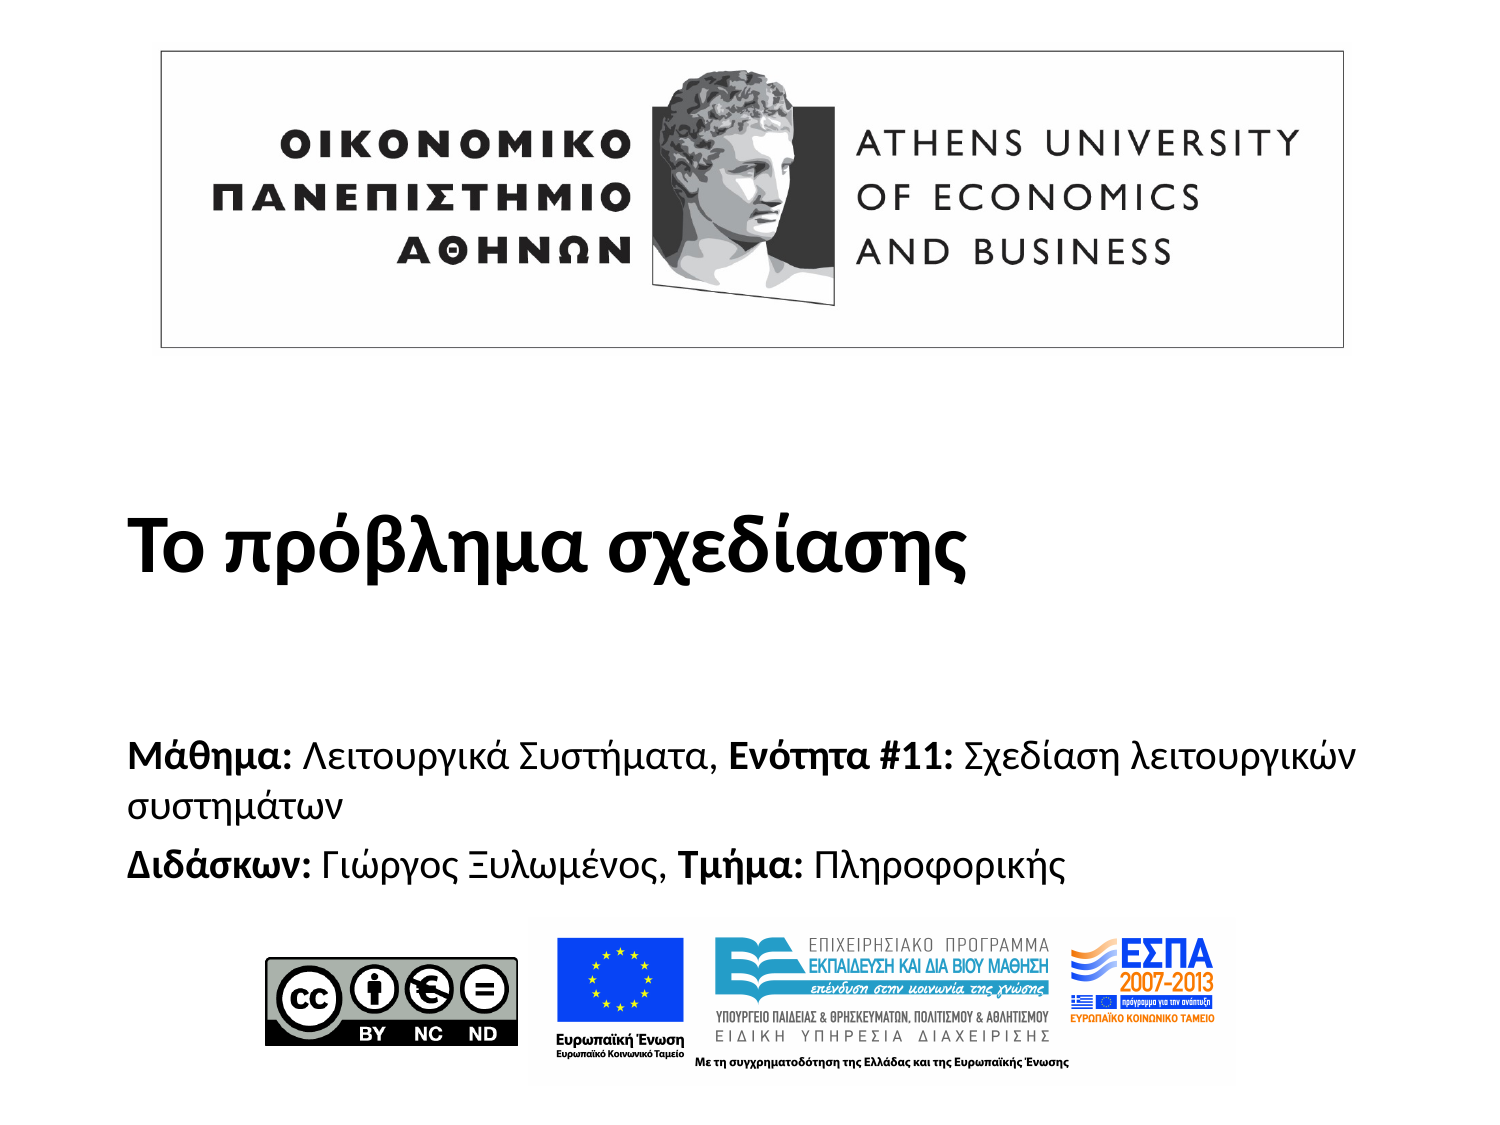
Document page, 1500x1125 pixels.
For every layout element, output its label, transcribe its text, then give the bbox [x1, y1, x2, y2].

picture [528, 916, 1237, 1086]
picture [152, 42, 1352, 356]
title Το πρόβλημα σχεδίασης [112, 481, 1388, 706]
list Μάθημα: Λειτουργικά Συστήματα, Ενότητα #11: Σχεδίαση λειτουργικών συστημάτων Διδάσκων: Γιώργος Ξυλωμένος, Τμήμα: Πληροφορικής [112, 706, 1388, 953]
picture [265, 957, 518, 1046]
